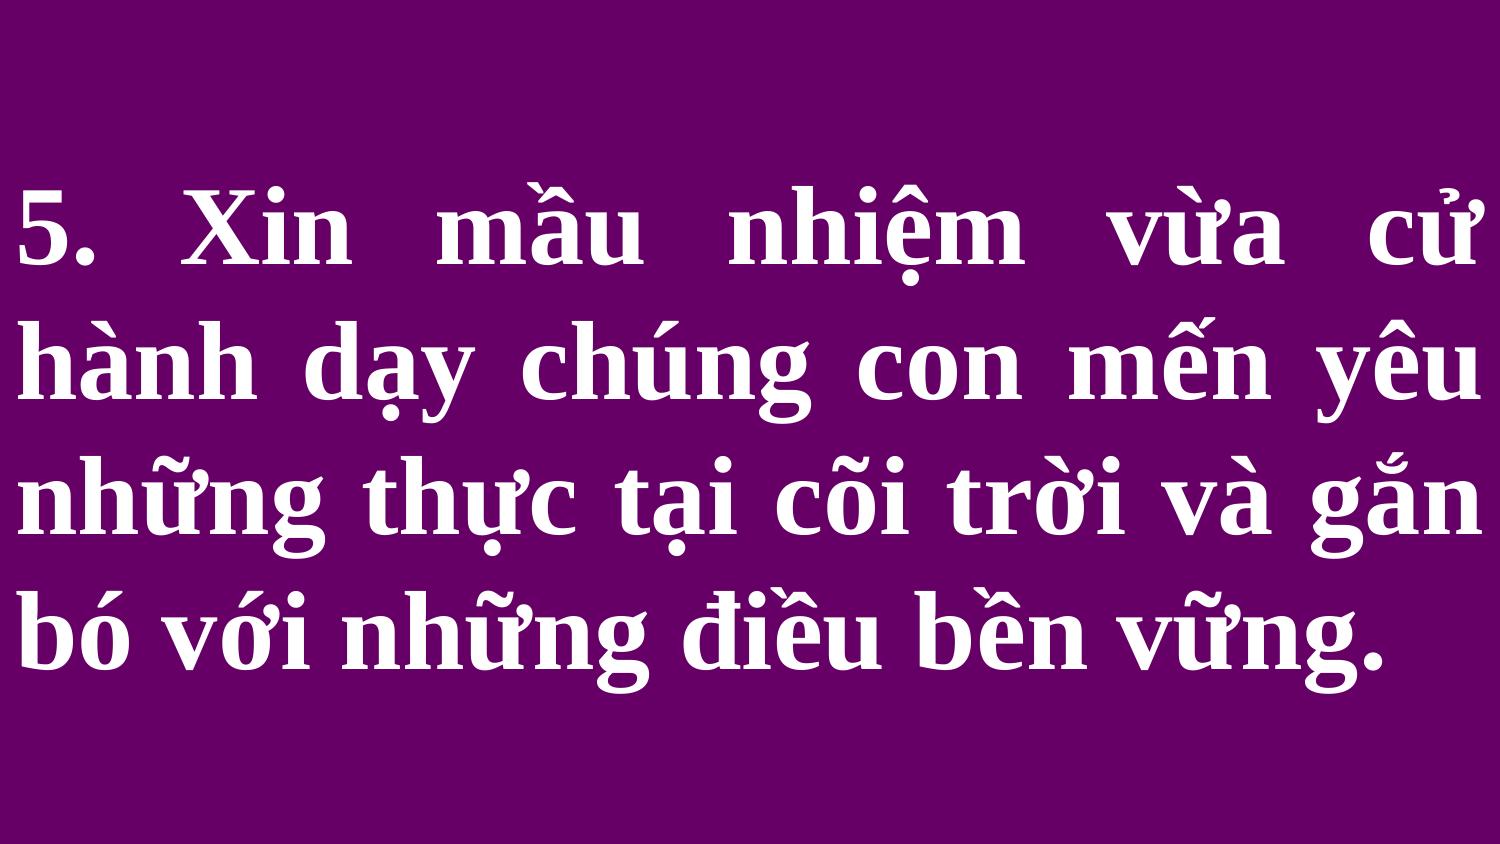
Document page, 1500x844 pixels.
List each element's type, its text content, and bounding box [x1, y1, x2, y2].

title 5. Xin mầu nhiệm vừa cử hành dạy chúng con mến yêu những thực tại cõi trời và gắn bó với những điều bền vững. [0, 0, 1500, 844]
